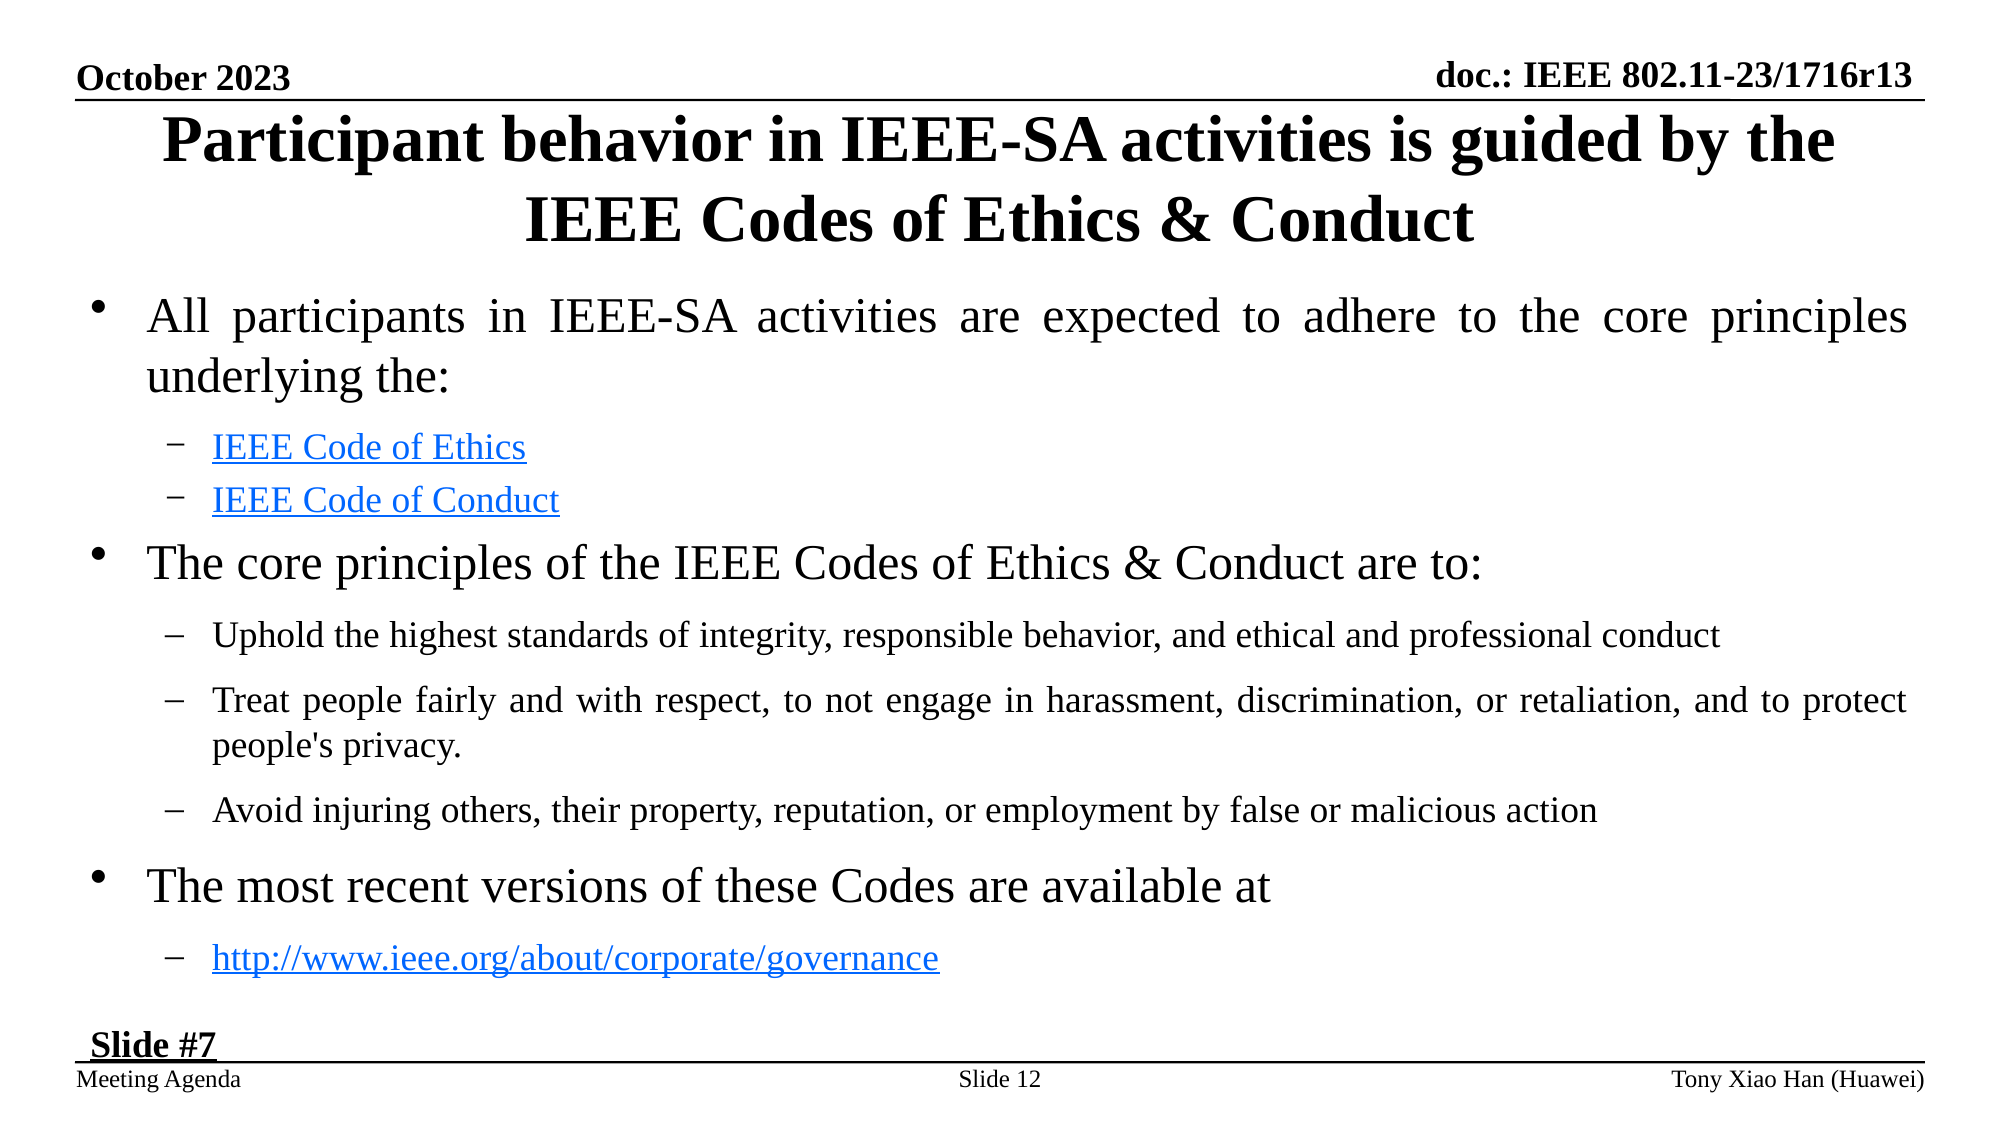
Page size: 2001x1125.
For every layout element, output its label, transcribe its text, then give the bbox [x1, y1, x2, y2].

text_box Participant behavior in IEEE-SA activities is guided by the IEEE Codes of Ethics & Conduct [75, 87, 1925, 263]
text_box Slide #7 [75, 1012, 232, 1073]
list All participants in IEEE-SA activities are expected to adhere to the core principles underlying the: IEEE Code of Ethics IEEE Code of Conduct The core principles of the IEEE Codes of Ethics & Conduct are to: Uphold the highest standards of integrity, responsible behavior, and ethical and professional conduct Treat people fairly and with respect, to not engage in harassment, discrimination, or retaliation, and to protect people's privacy. Avoid injuring others, their property, reputation, or employment by false or malicious action The most recent versions of these Codes are available at http://www.ieee.org/about/corporate/governance [75, 275, 1925, 1038]
